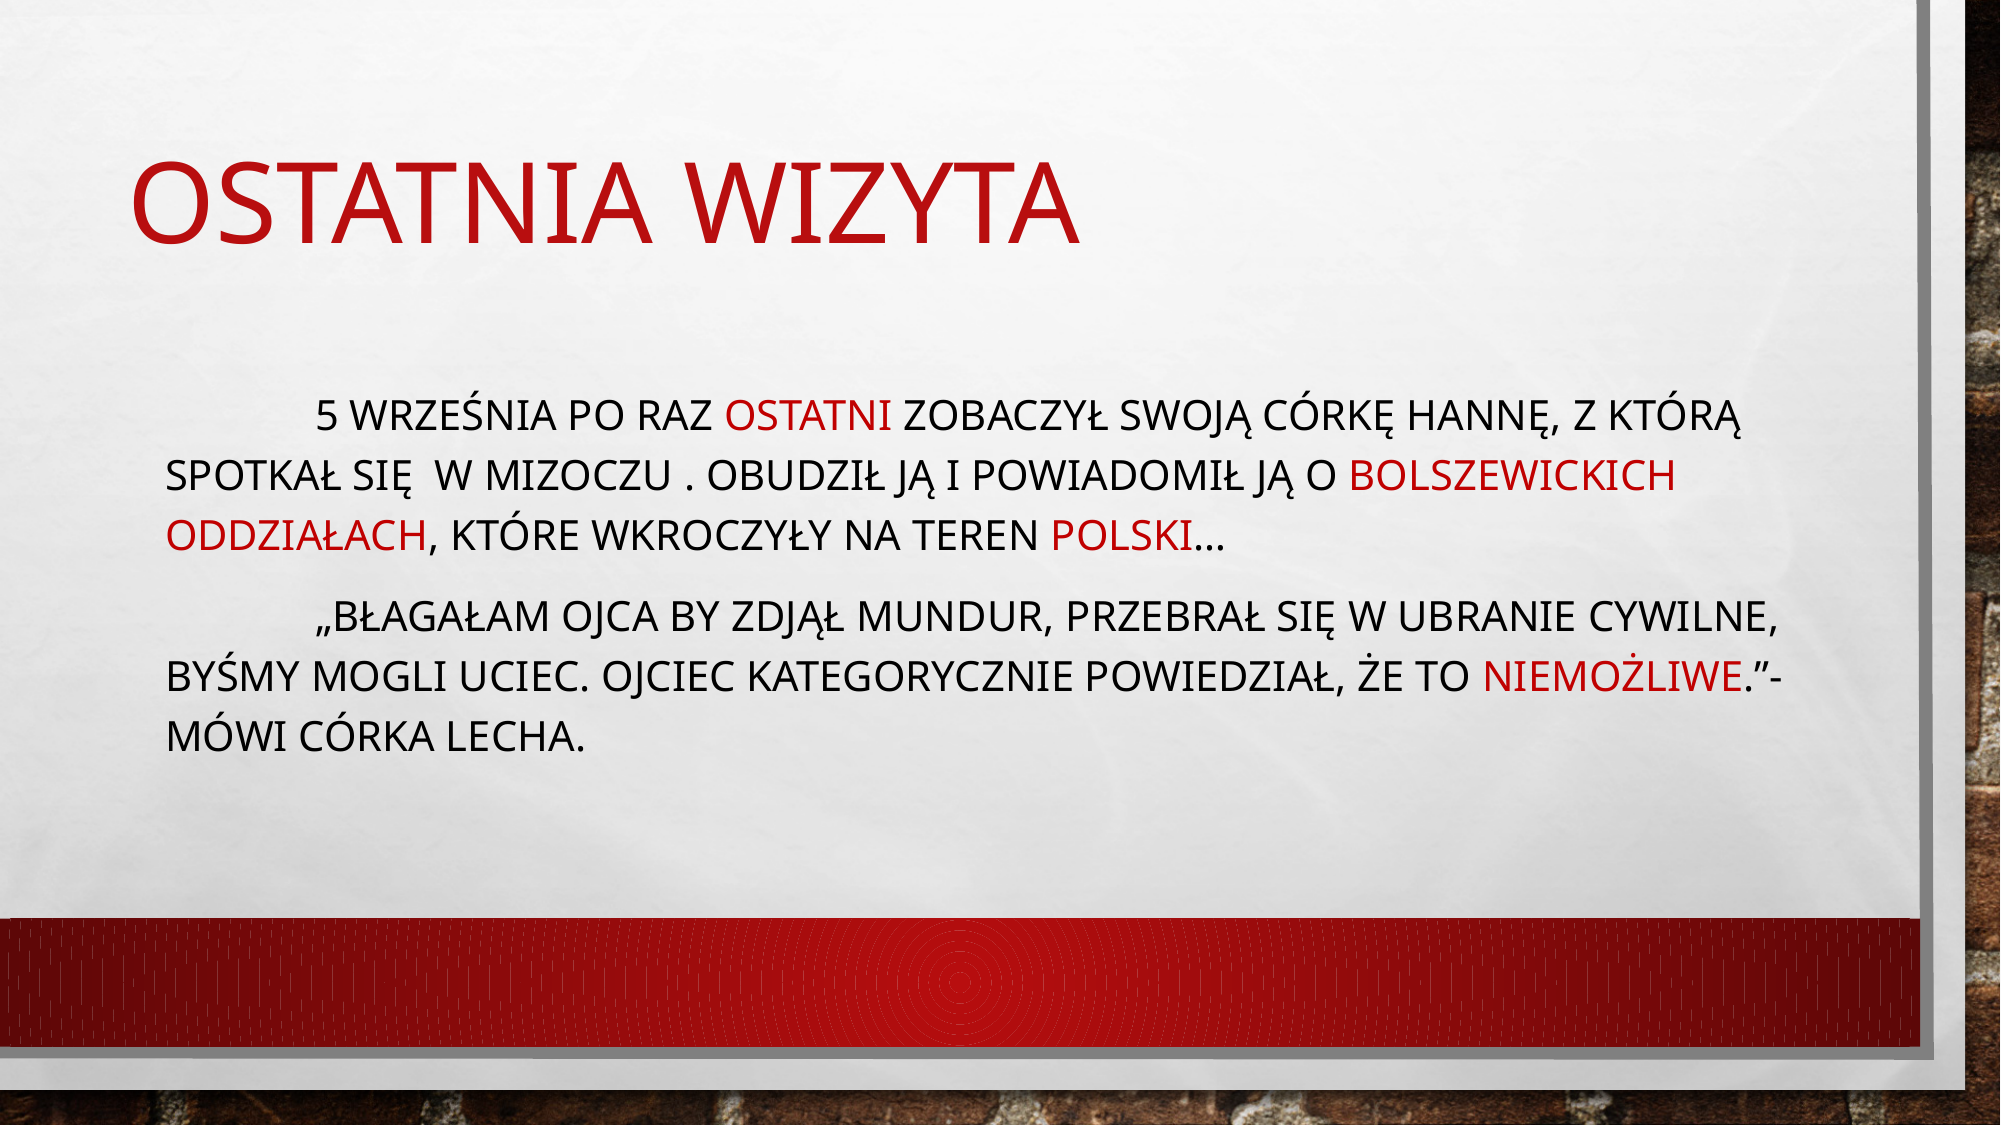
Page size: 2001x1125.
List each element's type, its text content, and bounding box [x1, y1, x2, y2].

title Ostatnia wizyta [112, 112, 1818, 302]
picture [0, 0, 2000, 1125]
list 5 września po raz ostatni zobaczył swoją córkę Hannę, z którą spotkał się w mizoczu . Obudził ją i powiadomił ją o bolszewickich oddziałach, które wkroczyły na teren Polski… „Błagałam ojca by zdjął mundur, przebrał się w ubranie cywilne, byśmy mogli uciec. Ojciec kategorycznie powiedział, że to niemożliwe.”- mówi córka Lecha. [112, 338, 1818, 882]
